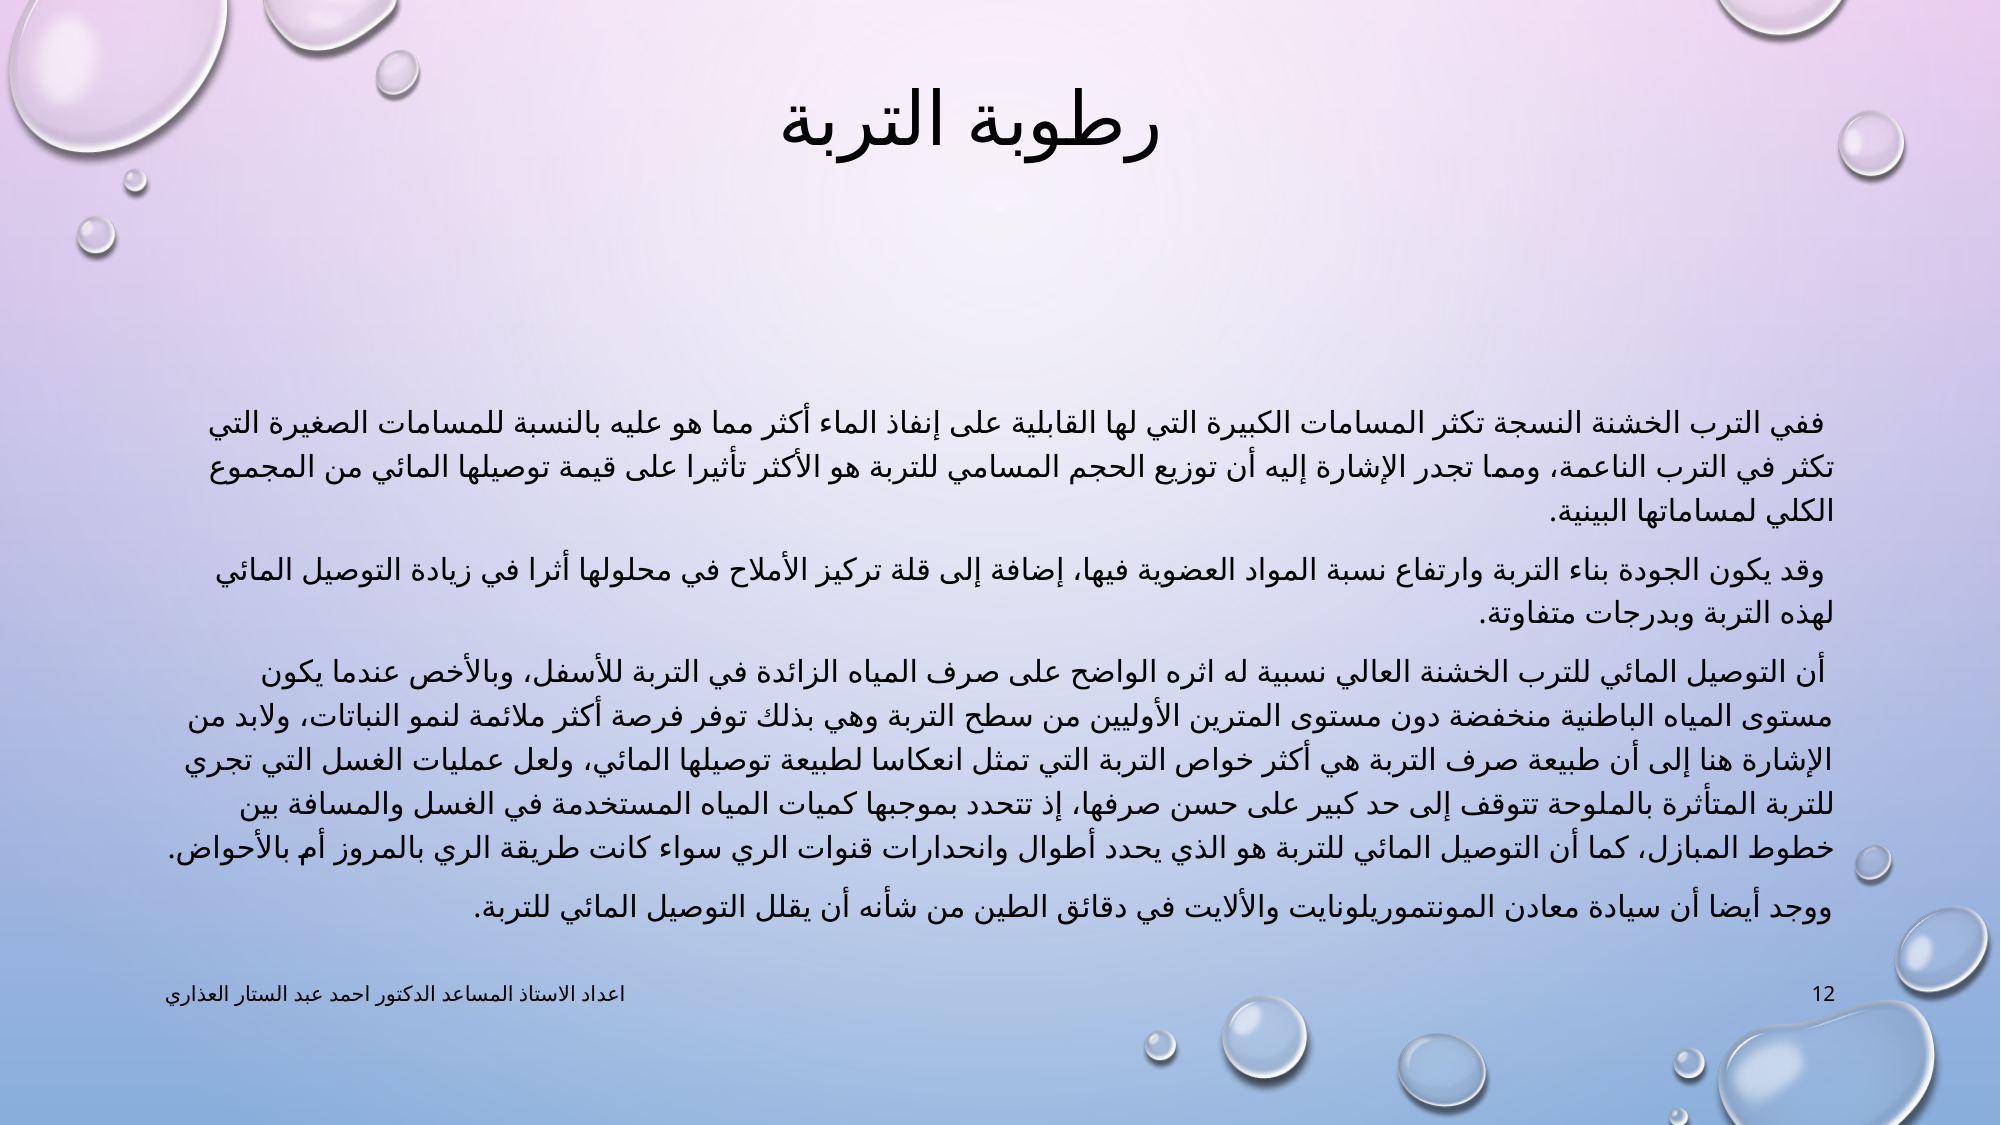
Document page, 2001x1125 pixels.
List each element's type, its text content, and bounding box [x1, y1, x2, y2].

footer اعداد الاستاذ المساعد الدكتور احمد عبد الستار العذاري [149, 965, 1245, 1025]
slide_number 12 [1724, 965, 1851, 1025]
title رطوبة التربة [760, 59, 1181, 183]
list ففي الترب الخشنة النسجة تكثر المسامات الكبيرة التي لها القابلية على إنفاذ الماء أكثر مما هو عليه بالنسبة للمسامات الصغيرة التي تكثر في الترب الناعمة، ومما تجدر الإشارة إليه أن توزيع الحجم المسامي للتربة هو الأكثر تأثيرا على قيمة توصيلها المائي من المجموع الكلي لمساماتها البينية. وقد يكون الجودة بناء التربة وارتفاع نسبة المواد العضوية فيها، إضافة إلى قلة تركيز الأملاح في محلولها أثرا في زيادة التوصيل المائي لهذه التربة وبدرجات متفاوتة. أن التوصيل المائي للترب الخشنة العالي نسبية له اثره الواضح على صرف المياه الزائدة في التربة للأسفل، وبالأخص عندما يكون مستوى المياه الباطنية منخفضة دون مستوى المترين الأوليين من سطح التربة وهي بذلك توفر فرصة أكثر ملائمة لنمو النباتات، ولابد من الإشارة هنا إلى أن طبيعة صرف التربة هي أكثر خواص التربة التي تمثل انعكاسا لطبيعة توصيلها المائي، ولعل عمليات الغسل التي تجري للتربة المتأثرة بالملوحة تتوقف إلى حد كبير على حسن صرفها، إذ تتحدد بموجبها كميات المياه المستخدمة في الغسل والمسافة بین خطوط المبازل، كما أن التوصيل المائي للتربة هو الذي يحدد أطوال وانحدارات قنوات الري سواء كانت طريقة الري بالمروز أم بالأحواض. ووجد أيضا أن سيادة معادن المونتموریلونایت والألايت في دقائق الطين من شأنه أن يقلل التوصيل المائي للتربة. [149, 388, 1850, 950]
picture [0, 0, 2000, 1125]
